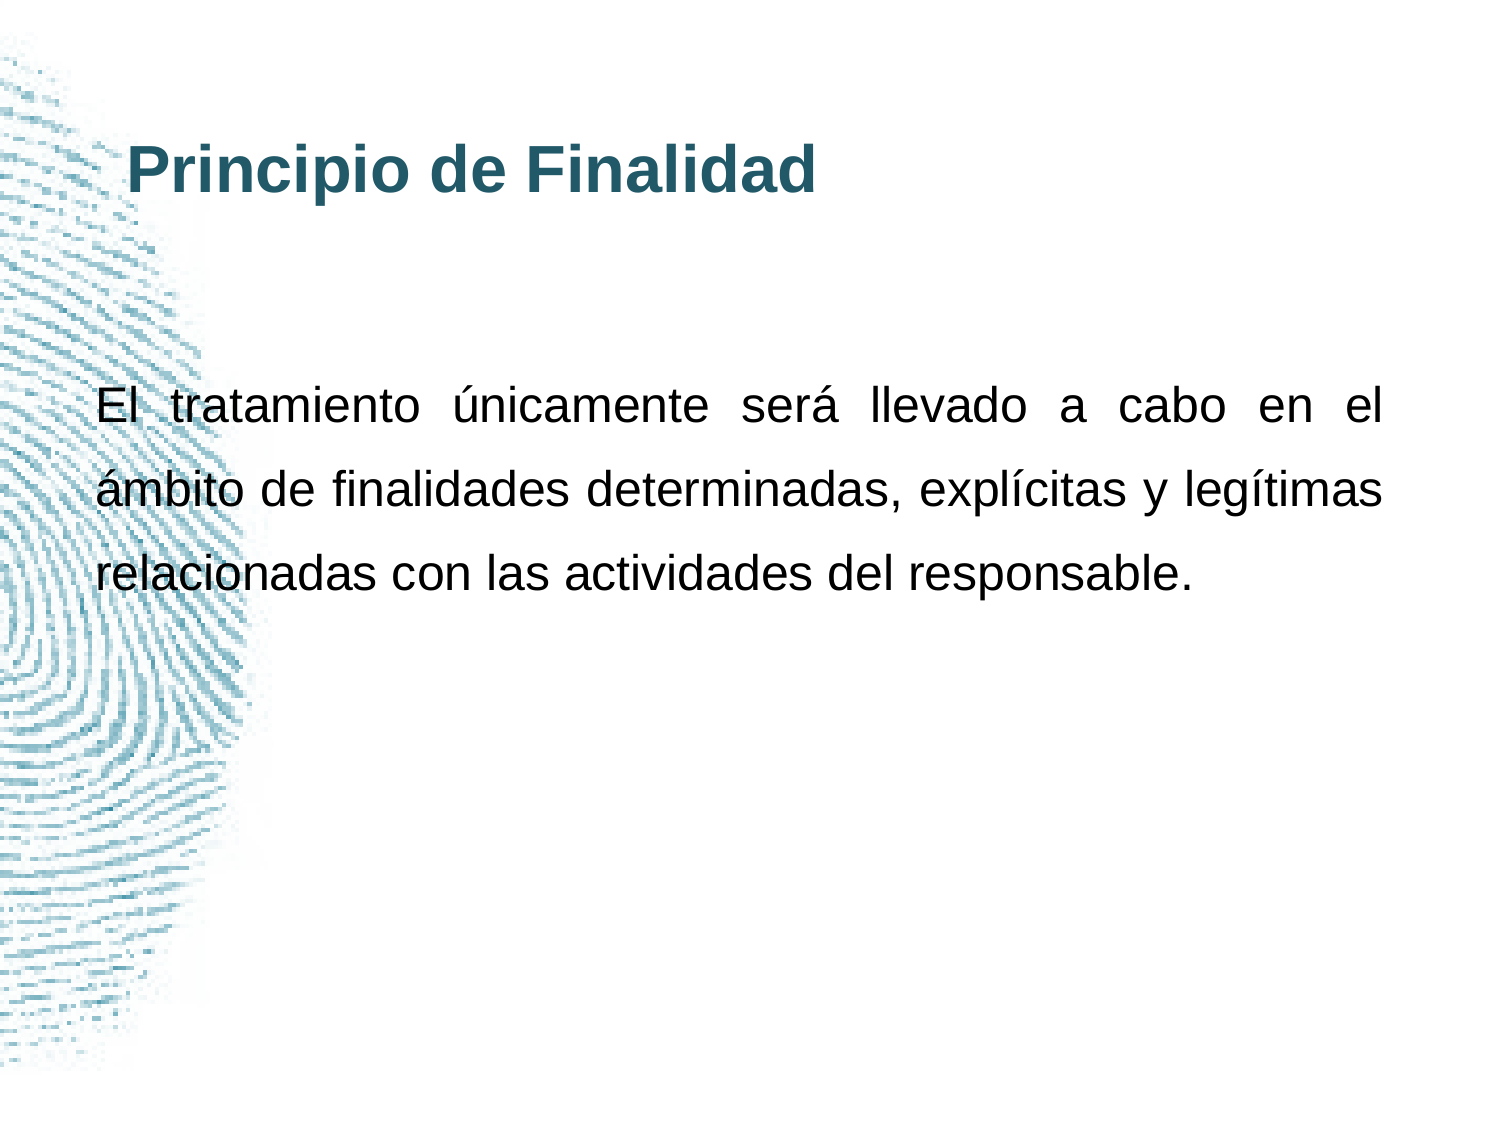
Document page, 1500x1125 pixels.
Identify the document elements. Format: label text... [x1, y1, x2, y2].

list El tratamiento únicamente será llevado a cabo en el ámbito de finalidades determinadas, explícitas y legítimas relacionadas con las actividades del responsable. [80, 340, 1400, 764]
title Principio de Finalidad [111, 66, 1389, 266]
